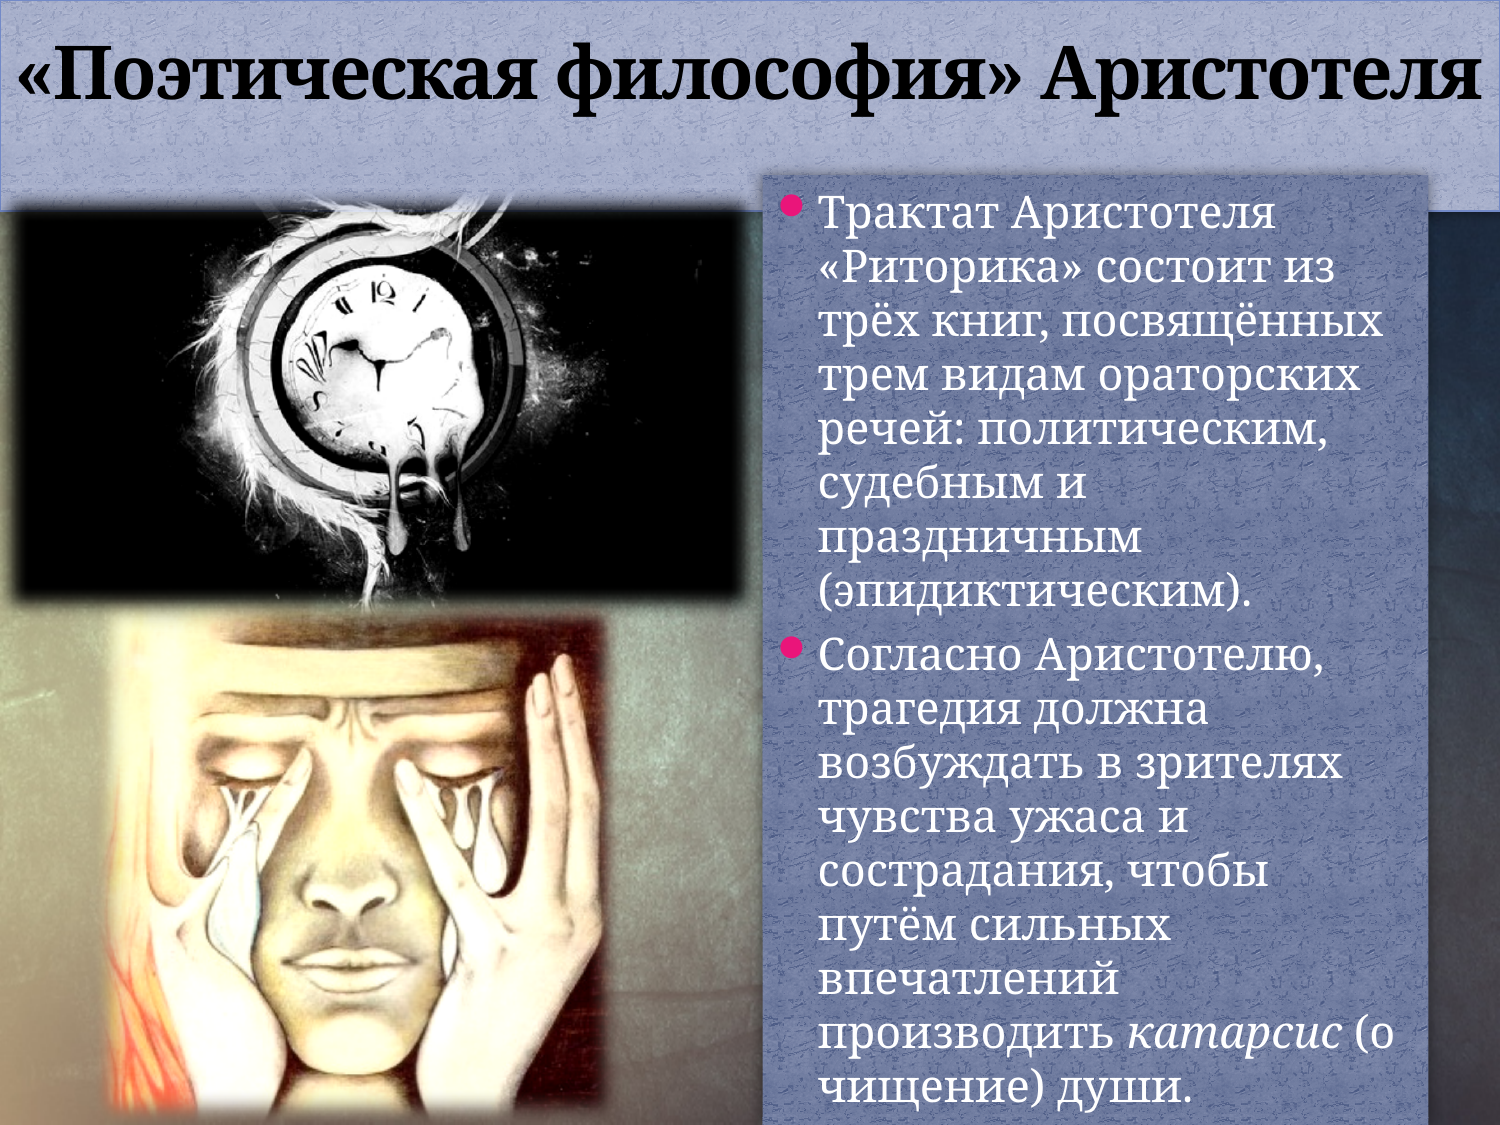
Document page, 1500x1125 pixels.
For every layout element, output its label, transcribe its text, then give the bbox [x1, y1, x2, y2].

list Трактат Аристотеля «Риторика» состоит из трёх книг, посвящённых трем видам ораторских речей: политическим, судебным и праздничным (эпидиктическим). Согласно Аристотелю, трагедия должна возбуждать в зрителях чувства ужаса и сострадания, чтобы путём сильных впечатлений производить катарсис (очищение) души. [762, 175, 1429, 1125]
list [0, 189, 764, 622]
title «Поэтическая философия» Аристотеля [0, 0, 1500, 212]
picture [0, 599, 762, 1125]
picture [1429, 212, 1500, 1125]
